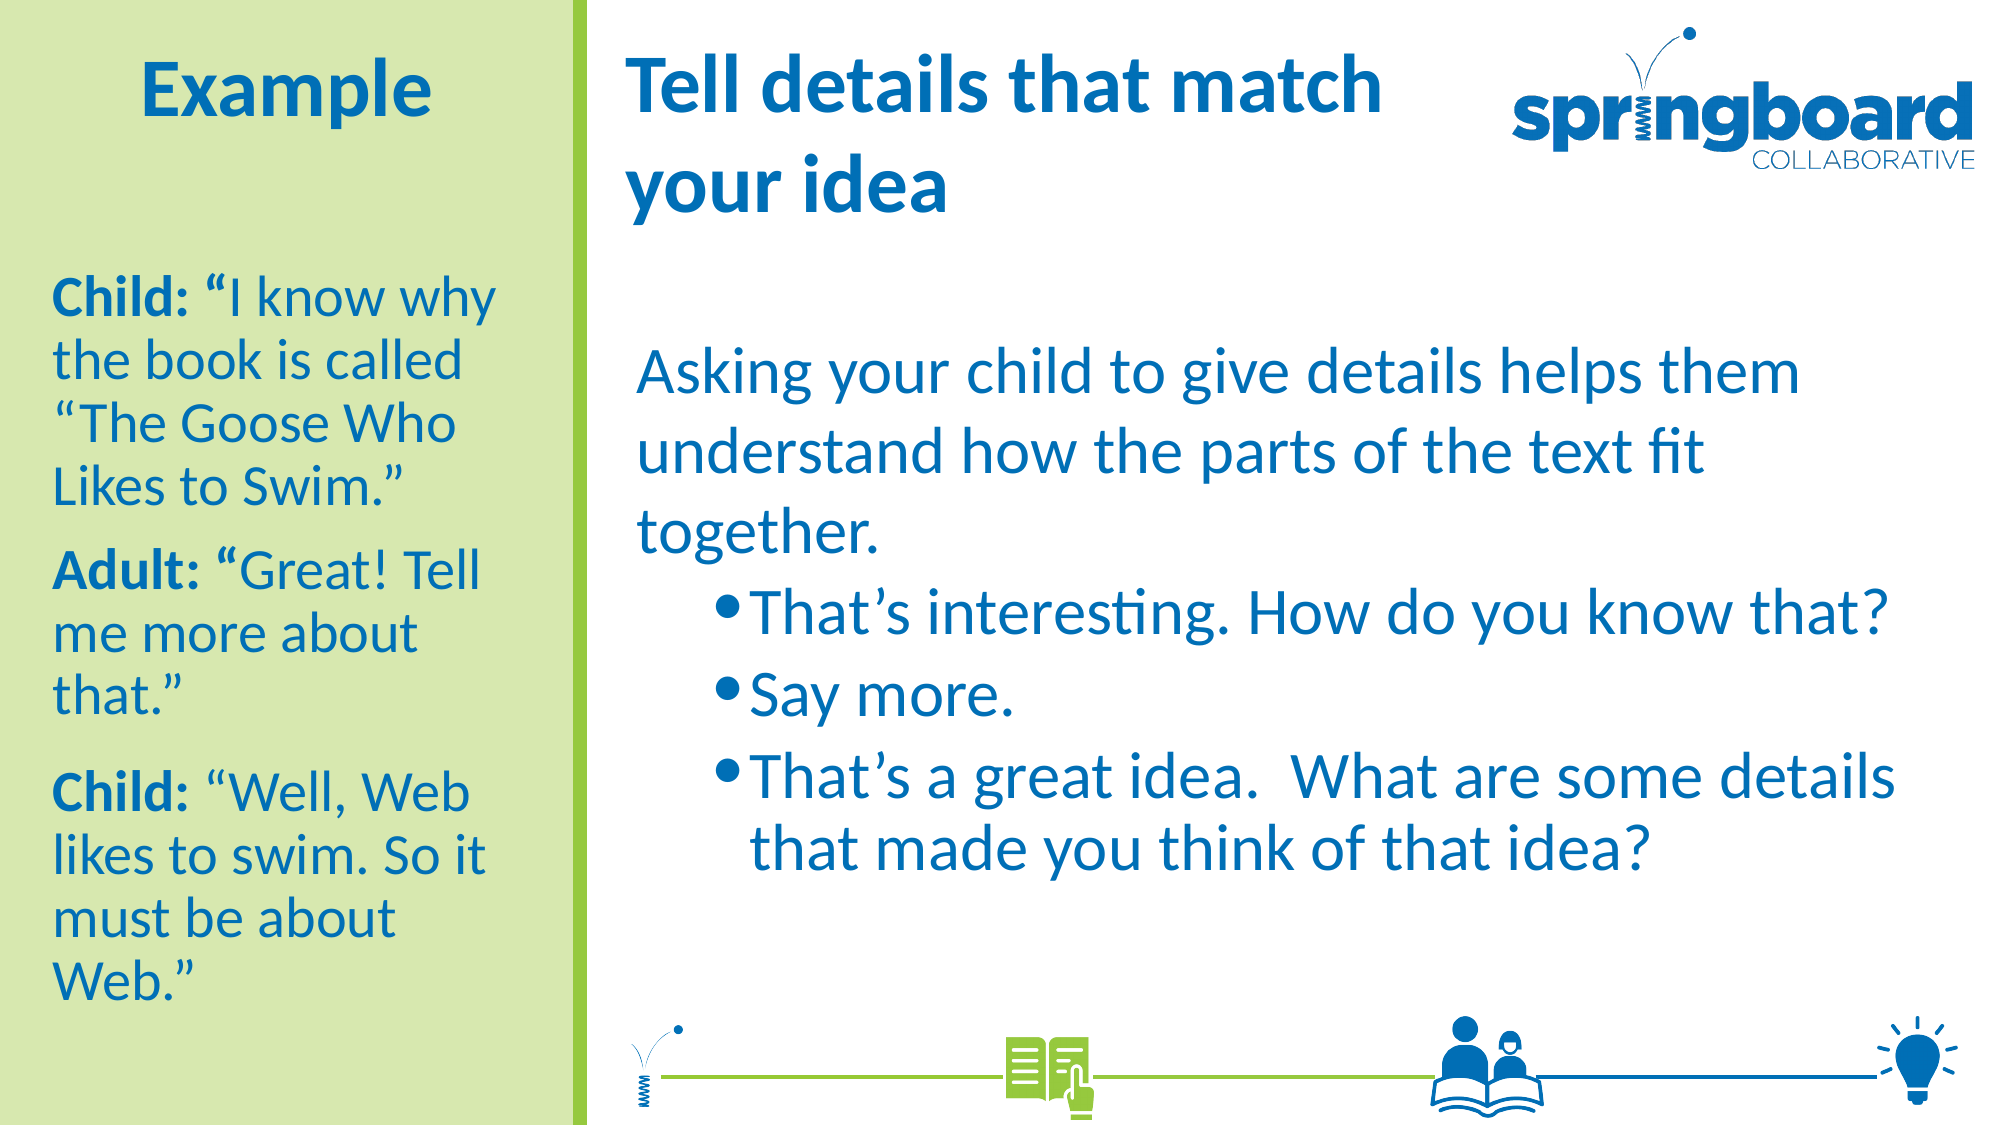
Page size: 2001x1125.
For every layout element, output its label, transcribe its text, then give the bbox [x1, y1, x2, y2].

list Child: “I know why the book is called “The Goose Who Likes to Swim.” Adult: “Great! Tell me more about that.” [37, 258, 536, 630]
list Example [0, 37, 574, 128]
picture [1006, 1037, 1094, 1120]
picture [1877, 1016, 1958, 1105]
picture [1513, 27, 1975, 169]
picture [631, 1025, 683, 1107]
picture [1430, 1016, 1544, 1118]
title Tell details that match your idea [580, 0, 1513, 259]
list Child: “Well, Web likes to swim. So it must be about Web.” [37, 753, 536, 1125]
list Asking your child to give details helps them understand how the parts of the text fit together. That’s interesting. How do you know that? Say more. That’s a great idea. What are some details that made you think of that idea? [621, 319, 1958, 1001]
